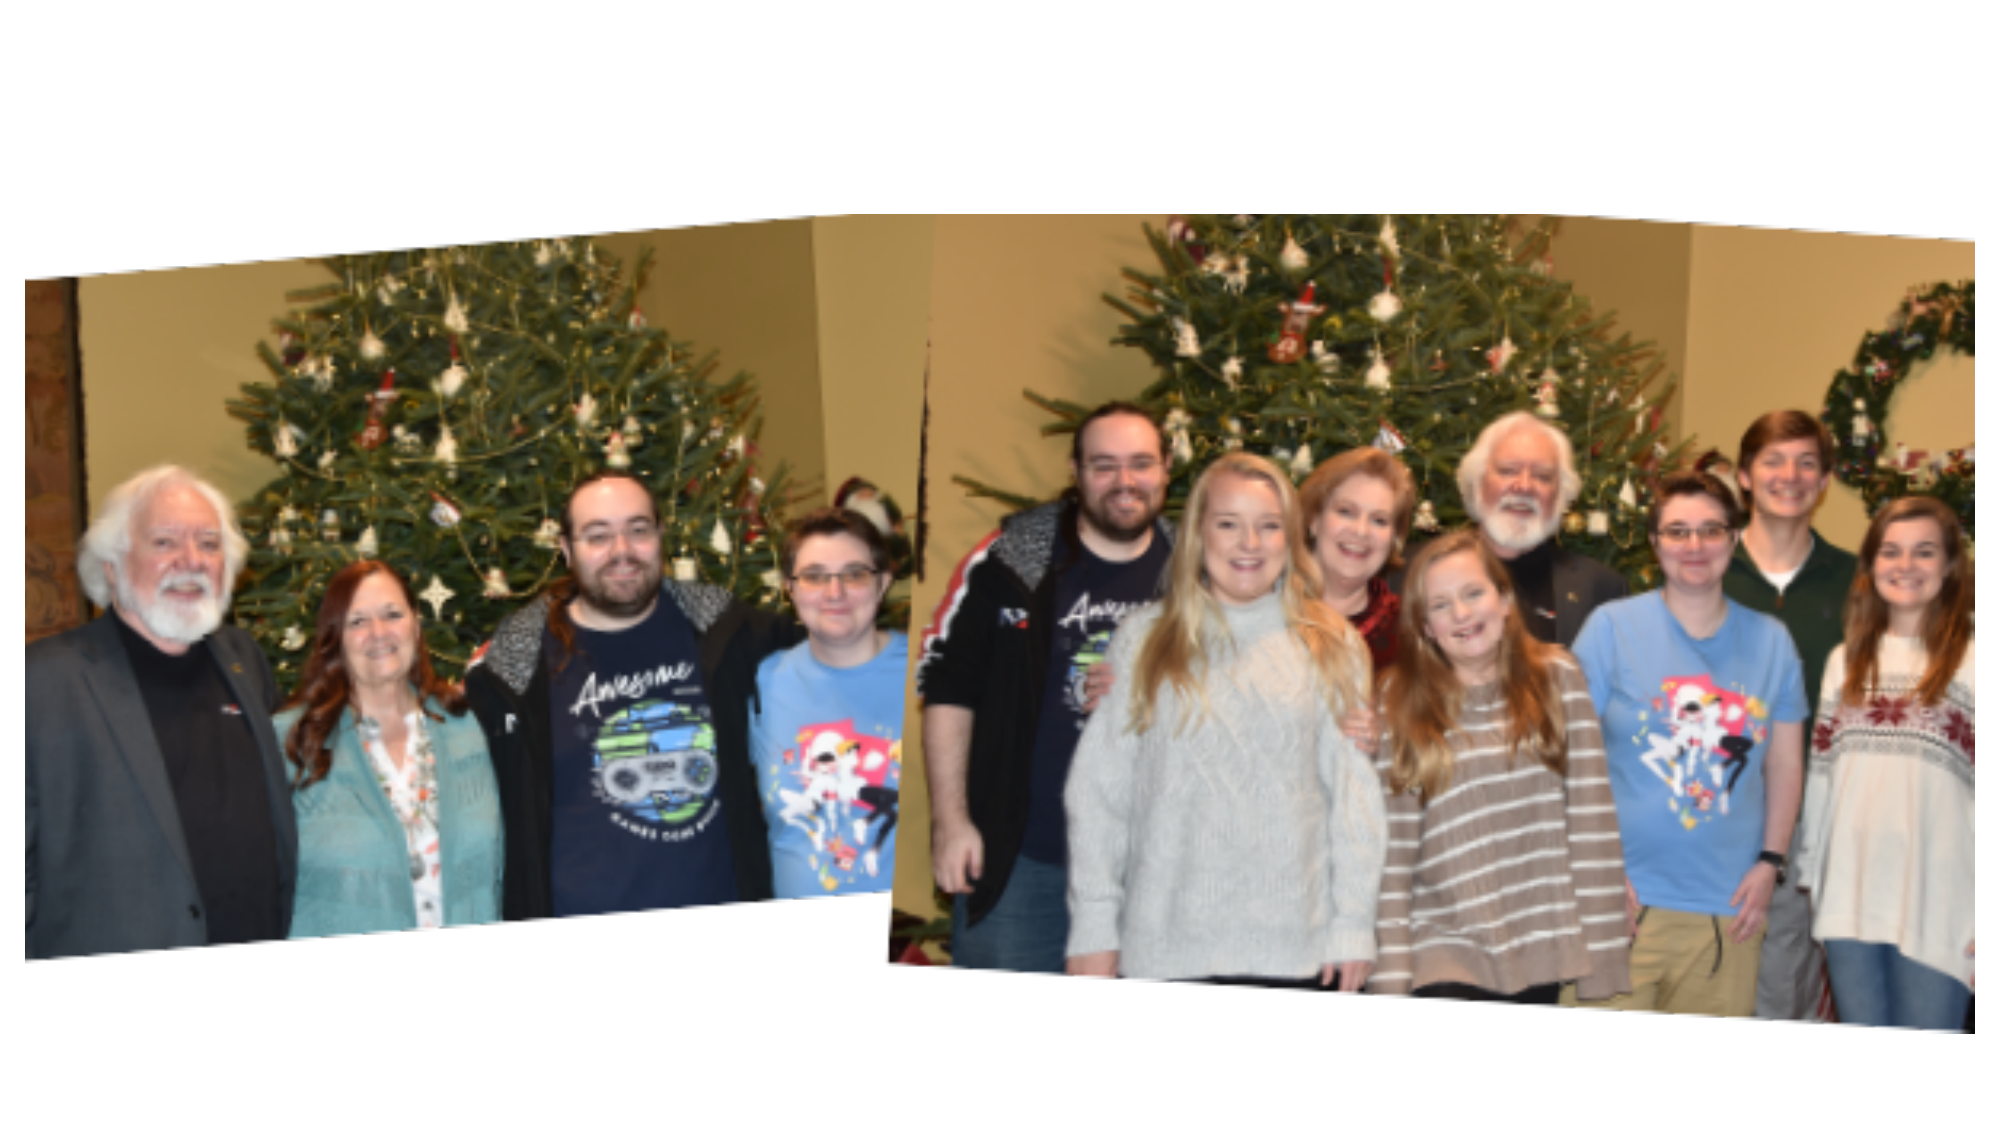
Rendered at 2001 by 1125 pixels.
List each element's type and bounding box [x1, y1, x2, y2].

picture [25, 214, 1975, 1034]
